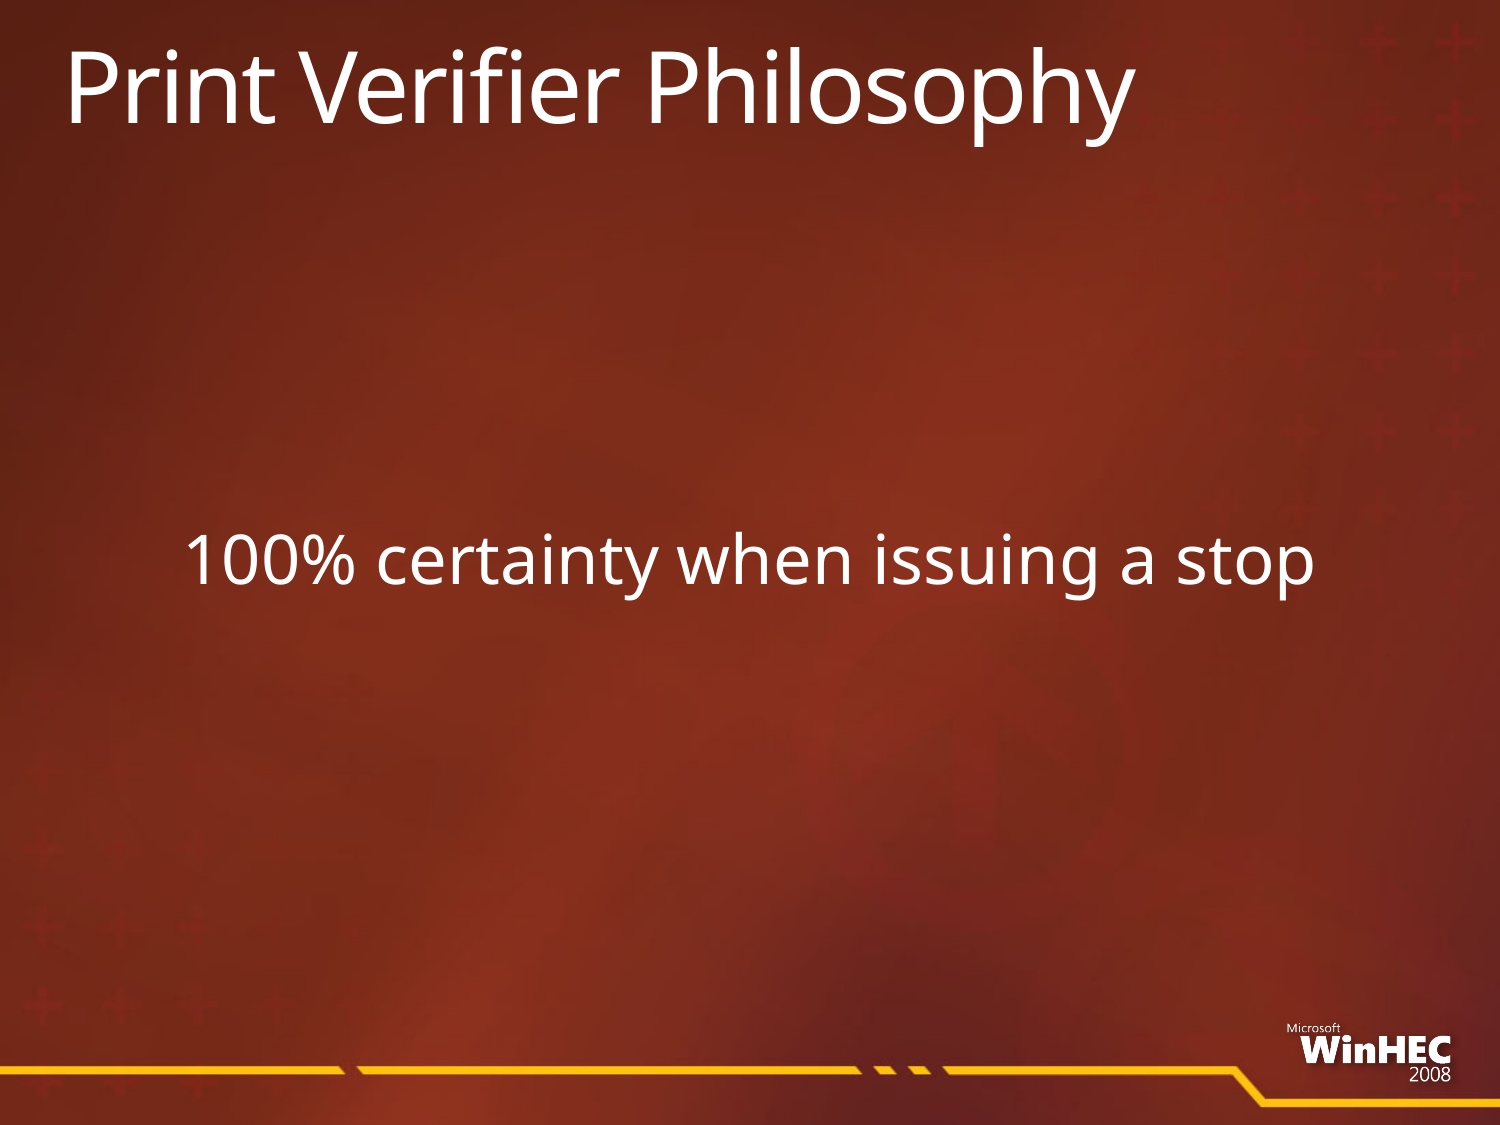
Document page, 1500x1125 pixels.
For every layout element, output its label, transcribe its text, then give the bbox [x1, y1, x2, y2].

picture [0, 0, 1500, 1125]
list 100% certainty when issuing a stop [62, 524, 1438, 601]
title Print Verifier Philosophy [62, 37, 1438, 147]
